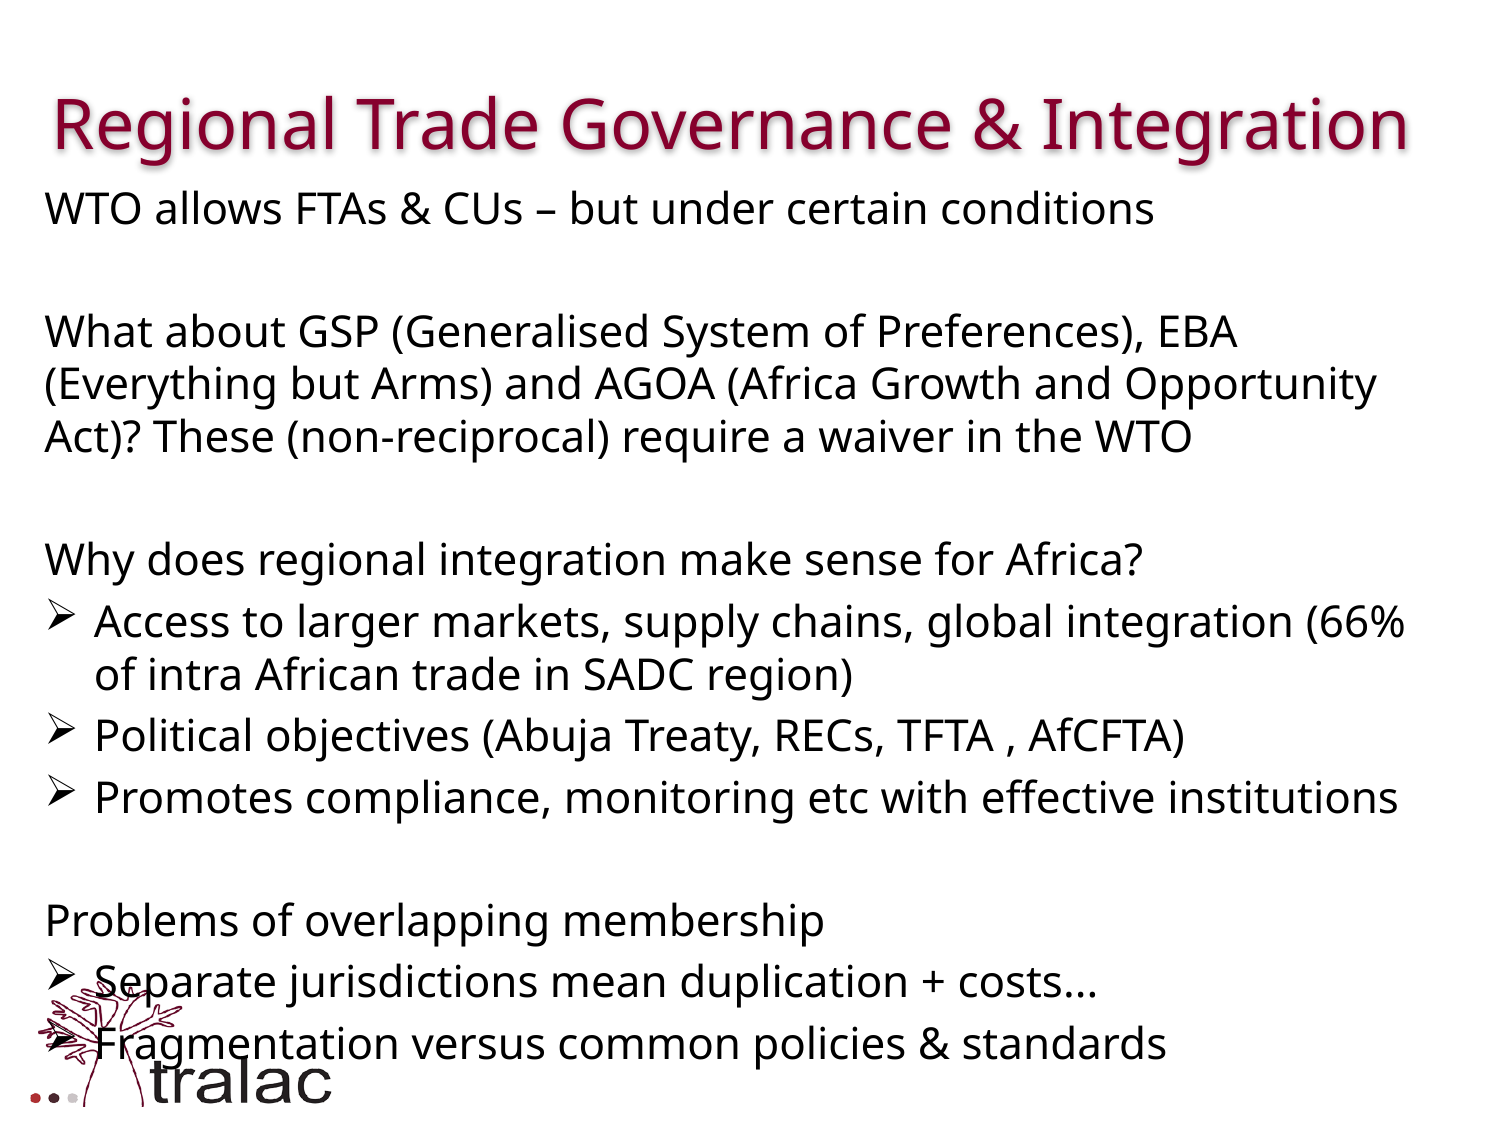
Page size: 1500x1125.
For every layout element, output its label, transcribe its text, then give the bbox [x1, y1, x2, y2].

picture [26, 975, 337, 1107]
list WTO allows FTAs & CUs – but under certain conditions What about GSP (Generalised System of Preferences), EBA (Everything but Arms) and AGOA (Africa Growth and Opportunity Act)? These (non-reciprocal) require a waiver in the WTO Why does regional integration make sense for Africa? Access to larger markets, supply chains, global integration (66% of intra African trade in SADC region) Political objectives (Abuja Treaty, RECs, TFTA , AfCFTA) Promotes compliance, monitoring etc with effective institutions Problems of overlapping membership Separate jurisdictions mean duplication + costs... Fragmentation versus common policies & standards [29, 172, 1471, 1091]
title Regional Trade Governance & Integration [29, 34, 1436, 172]
